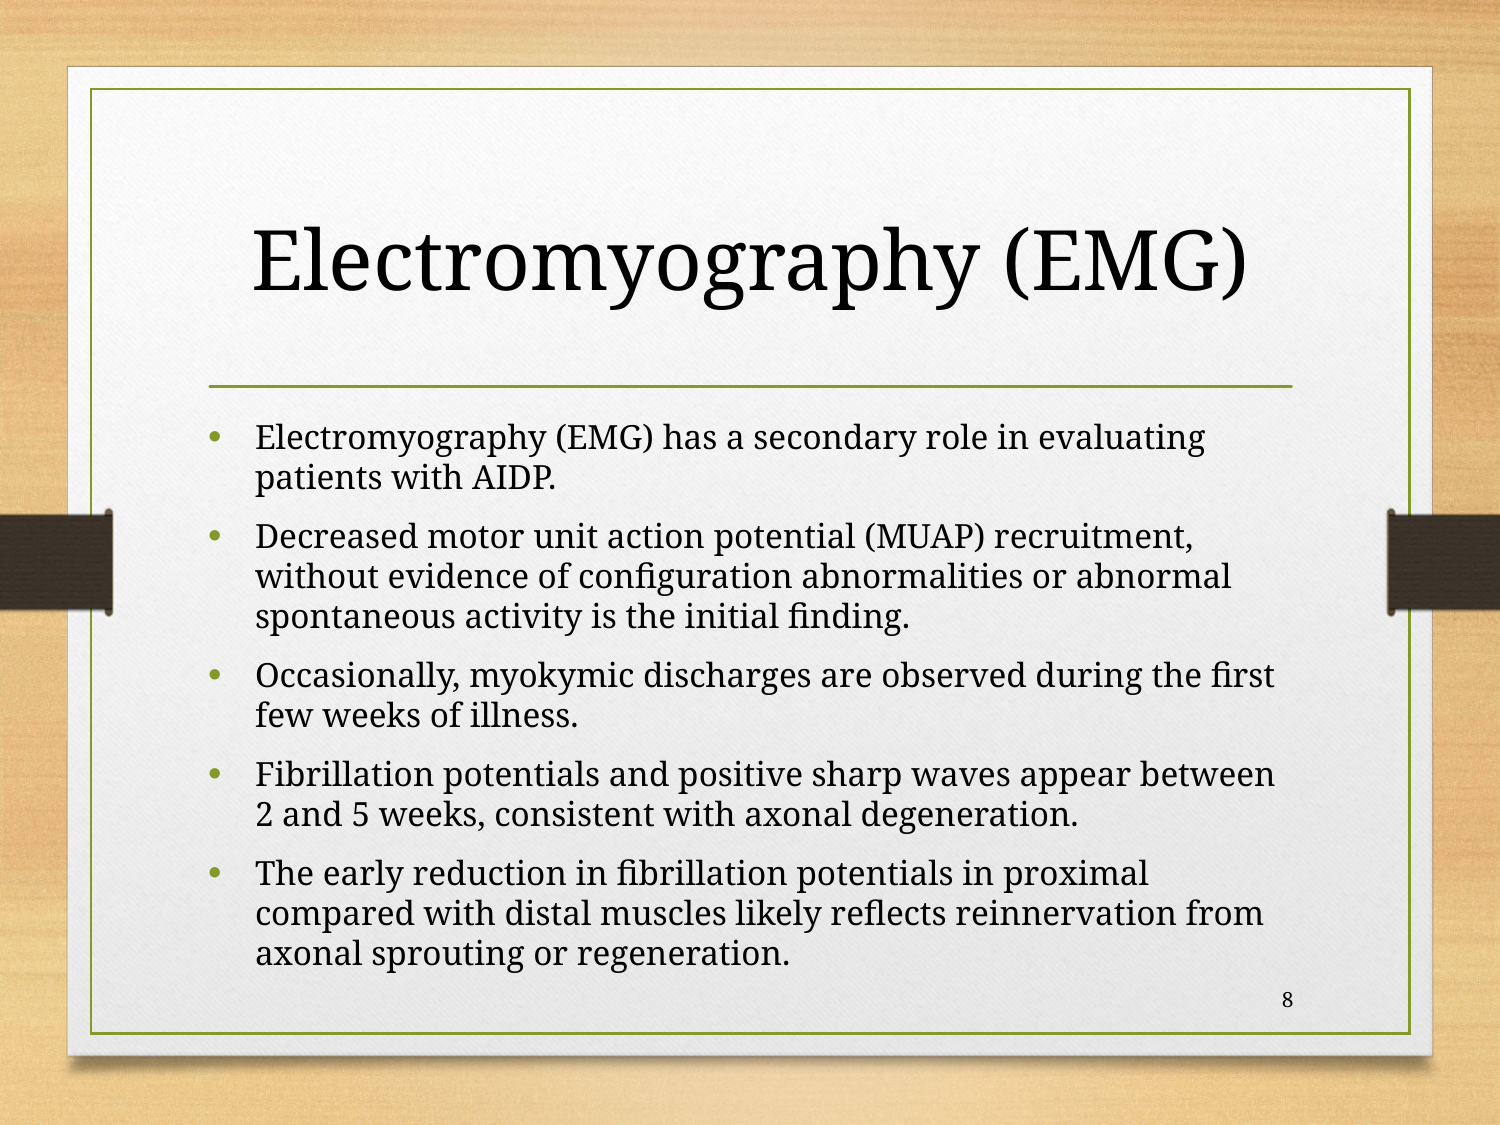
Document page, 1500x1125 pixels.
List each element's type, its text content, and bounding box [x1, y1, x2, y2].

list Electromyography (EMG) has a secondary role in evaluating patients with AIDP. Decreased motor unit action potential (MUAP) recruitment, without evidence of configuration abnormalities or abnormal spontaneous activity is the initial finding. Occasionally, myokymic discharges are observed during the first few weeks of illness. Fibrillation potentials and positive sharp waves appear between 2 and 5 weeks, consistent with axonal degeneration. The early reduction in fibrillation potentials in proximal compared with distal muscles likely reflects reinnervation from axonal sprouting or regeneration. [193, 408, 1309, 974]
slide_number 8 [1243, 977, 1309, 1024]
title Electromyography (EMG) [193, 150, 1309, 365]
picture [0, 0, 1500, 1125]
